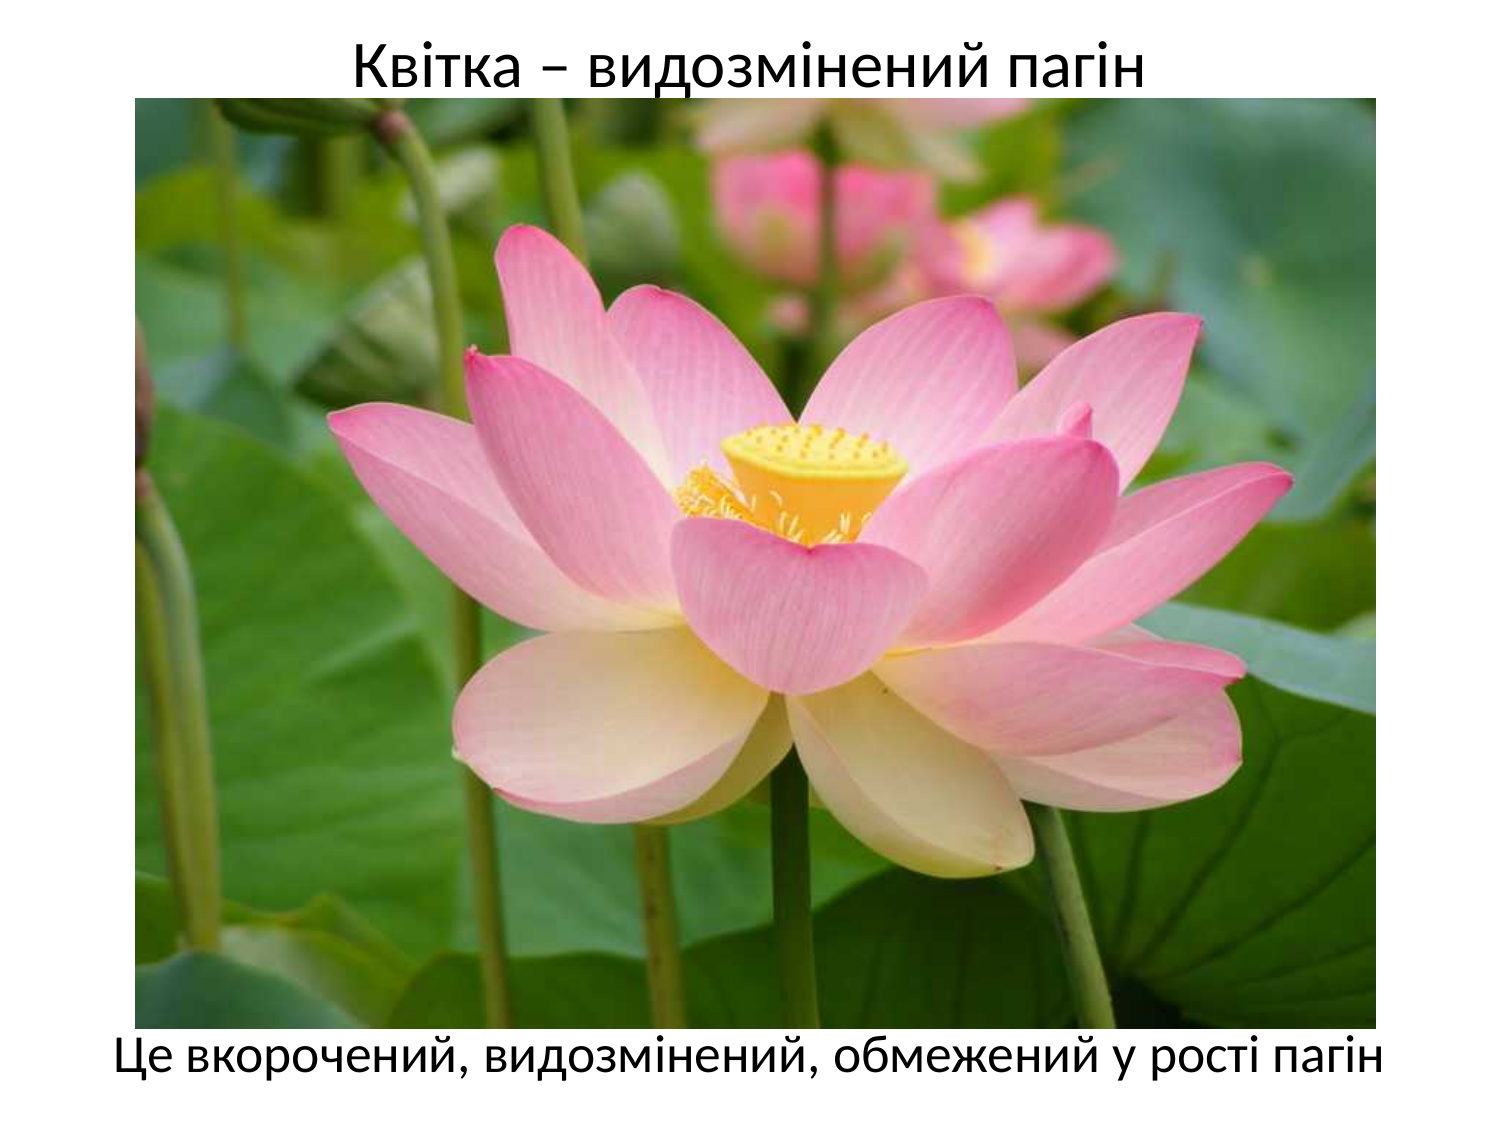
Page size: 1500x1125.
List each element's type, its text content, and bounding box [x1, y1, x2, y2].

picture [135, 98, 1377, 1030]
title Квітка – видозмінений пагін [75, 7, 1425, 114]
list Це вкорочений, видозмінений, обмежений у рості пагін [75, 1011, 1425, 1106]
